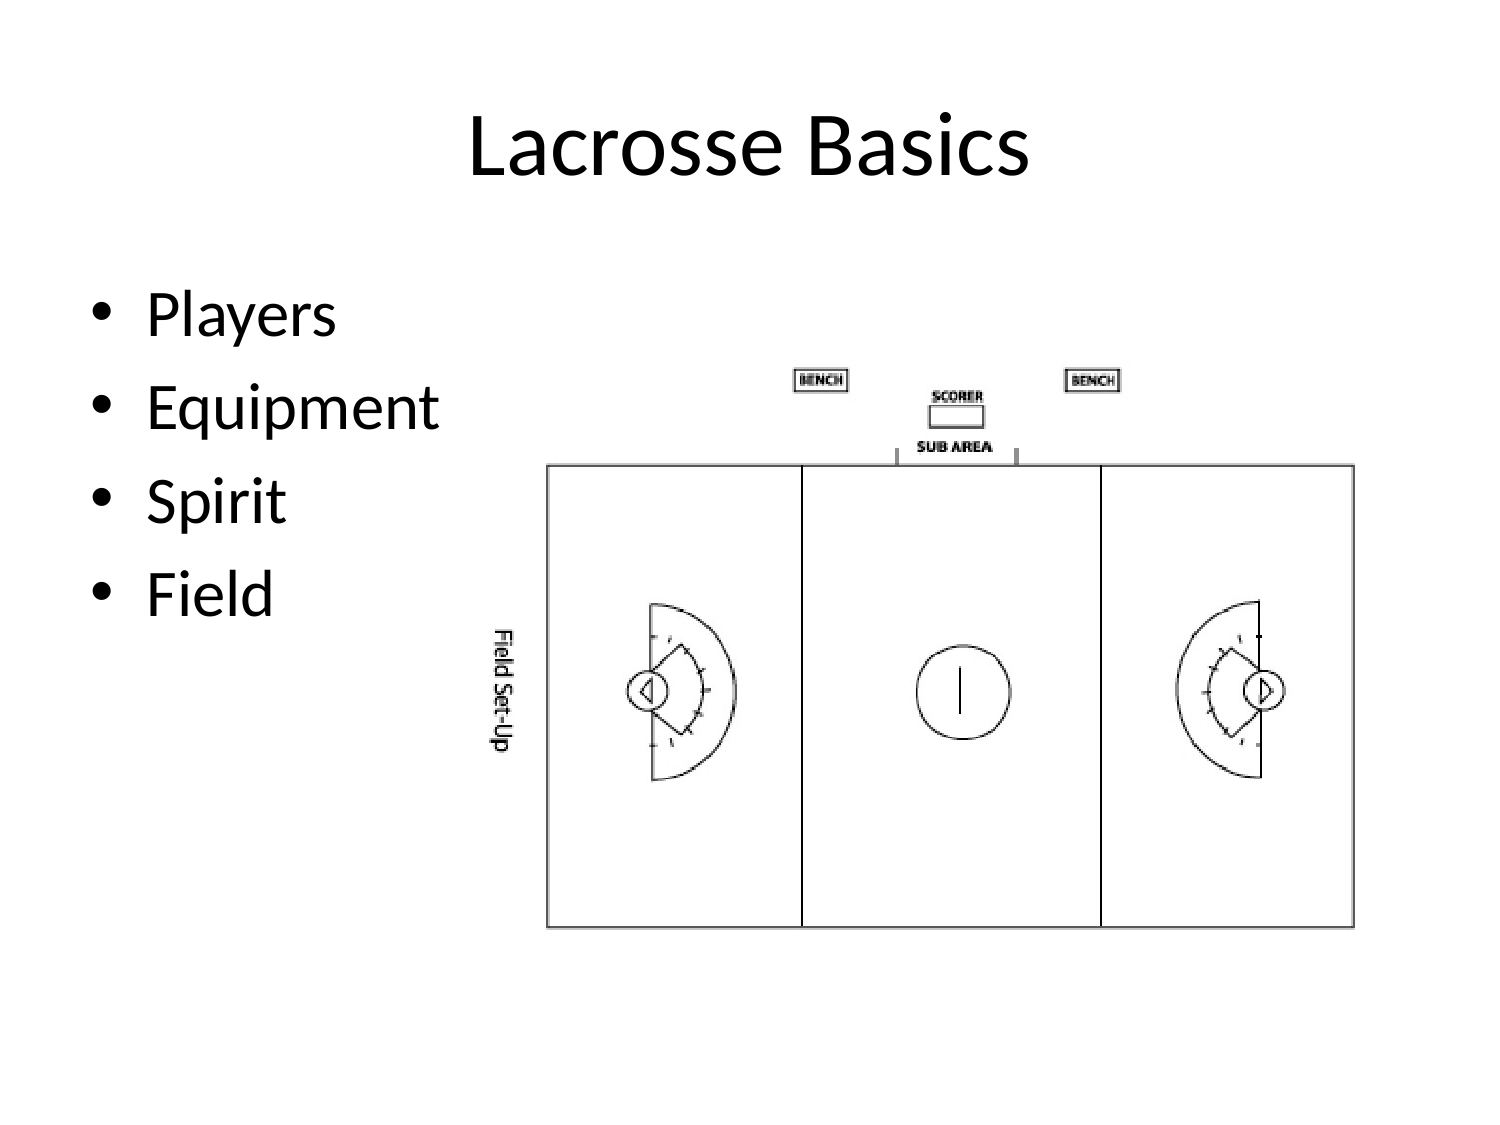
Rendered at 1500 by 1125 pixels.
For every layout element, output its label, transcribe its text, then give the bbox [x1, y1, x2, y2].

picture [449, 322, 1426, 1029]
list Players Equipment Spirit Field [75, 262, 1425, 1005]
title Lacrosse Basics [75, 45, 1425, 233]
